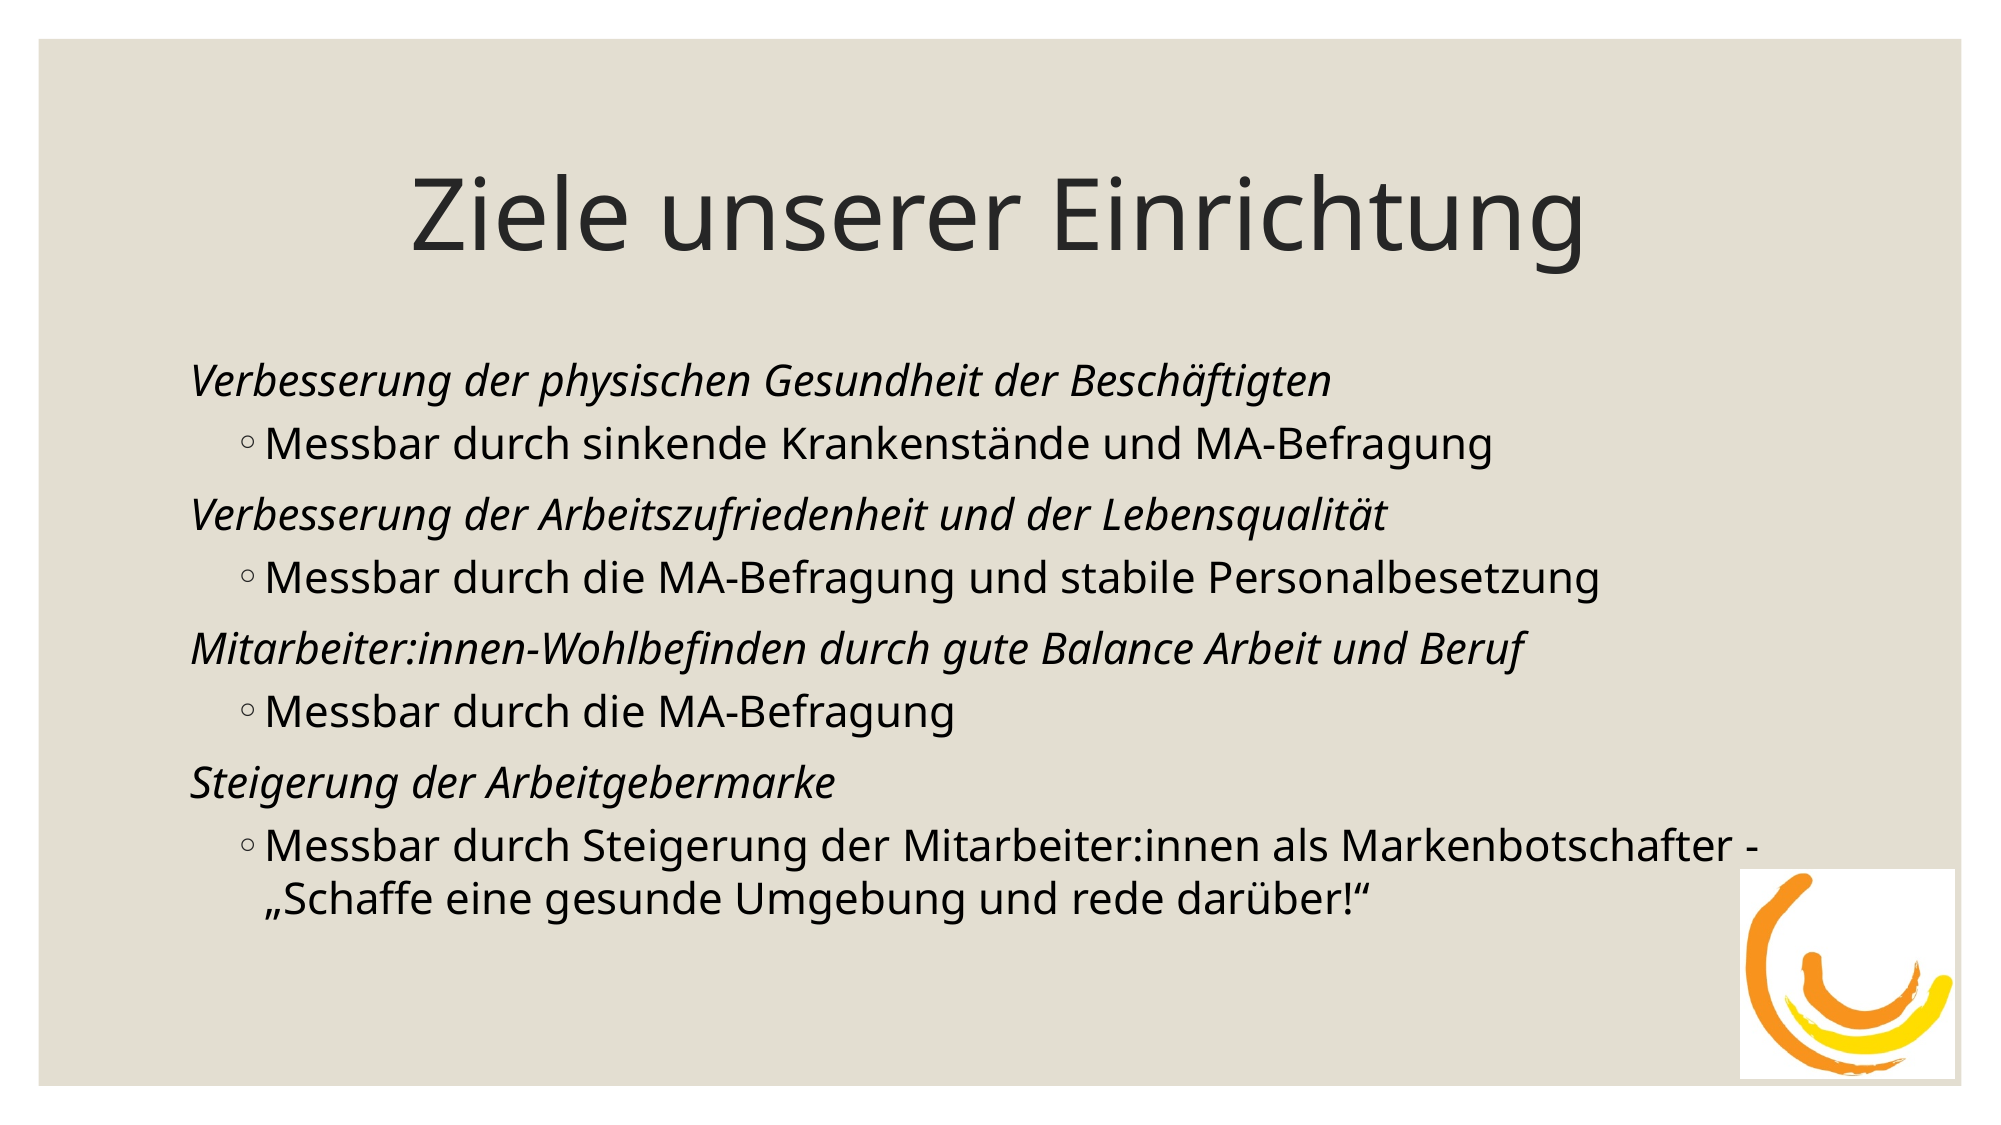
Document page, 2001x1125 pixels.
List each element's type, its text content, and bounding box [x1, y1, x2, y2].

title Ziele unserer Einrichtung [174, 105, 1825, 331]
list Verbesserung der physischen Gesundheit der Beschäftigten Messbar durch sinkende Krankenstände und MA-Befragung Verbesserung der Arbeitszufriedenheit und der Lebensqualität Messbar durch die MA-Befragung und stabile Personalbesetzung Mitarbeiter:innen-Wohlbefinden durch gute Balance Arbeit und Beruf Messbar durch die MA-Befragung Steigerung der Arbeitgebermarke Messbar durch Steigerung der Mitarbeiter:innen als Markenbotschafter -„Schaffe eine gesunde Umgebung und rede darüber!“ [174, 345, 1825, 990]
picture [1739, 869, 1955, 1080]
